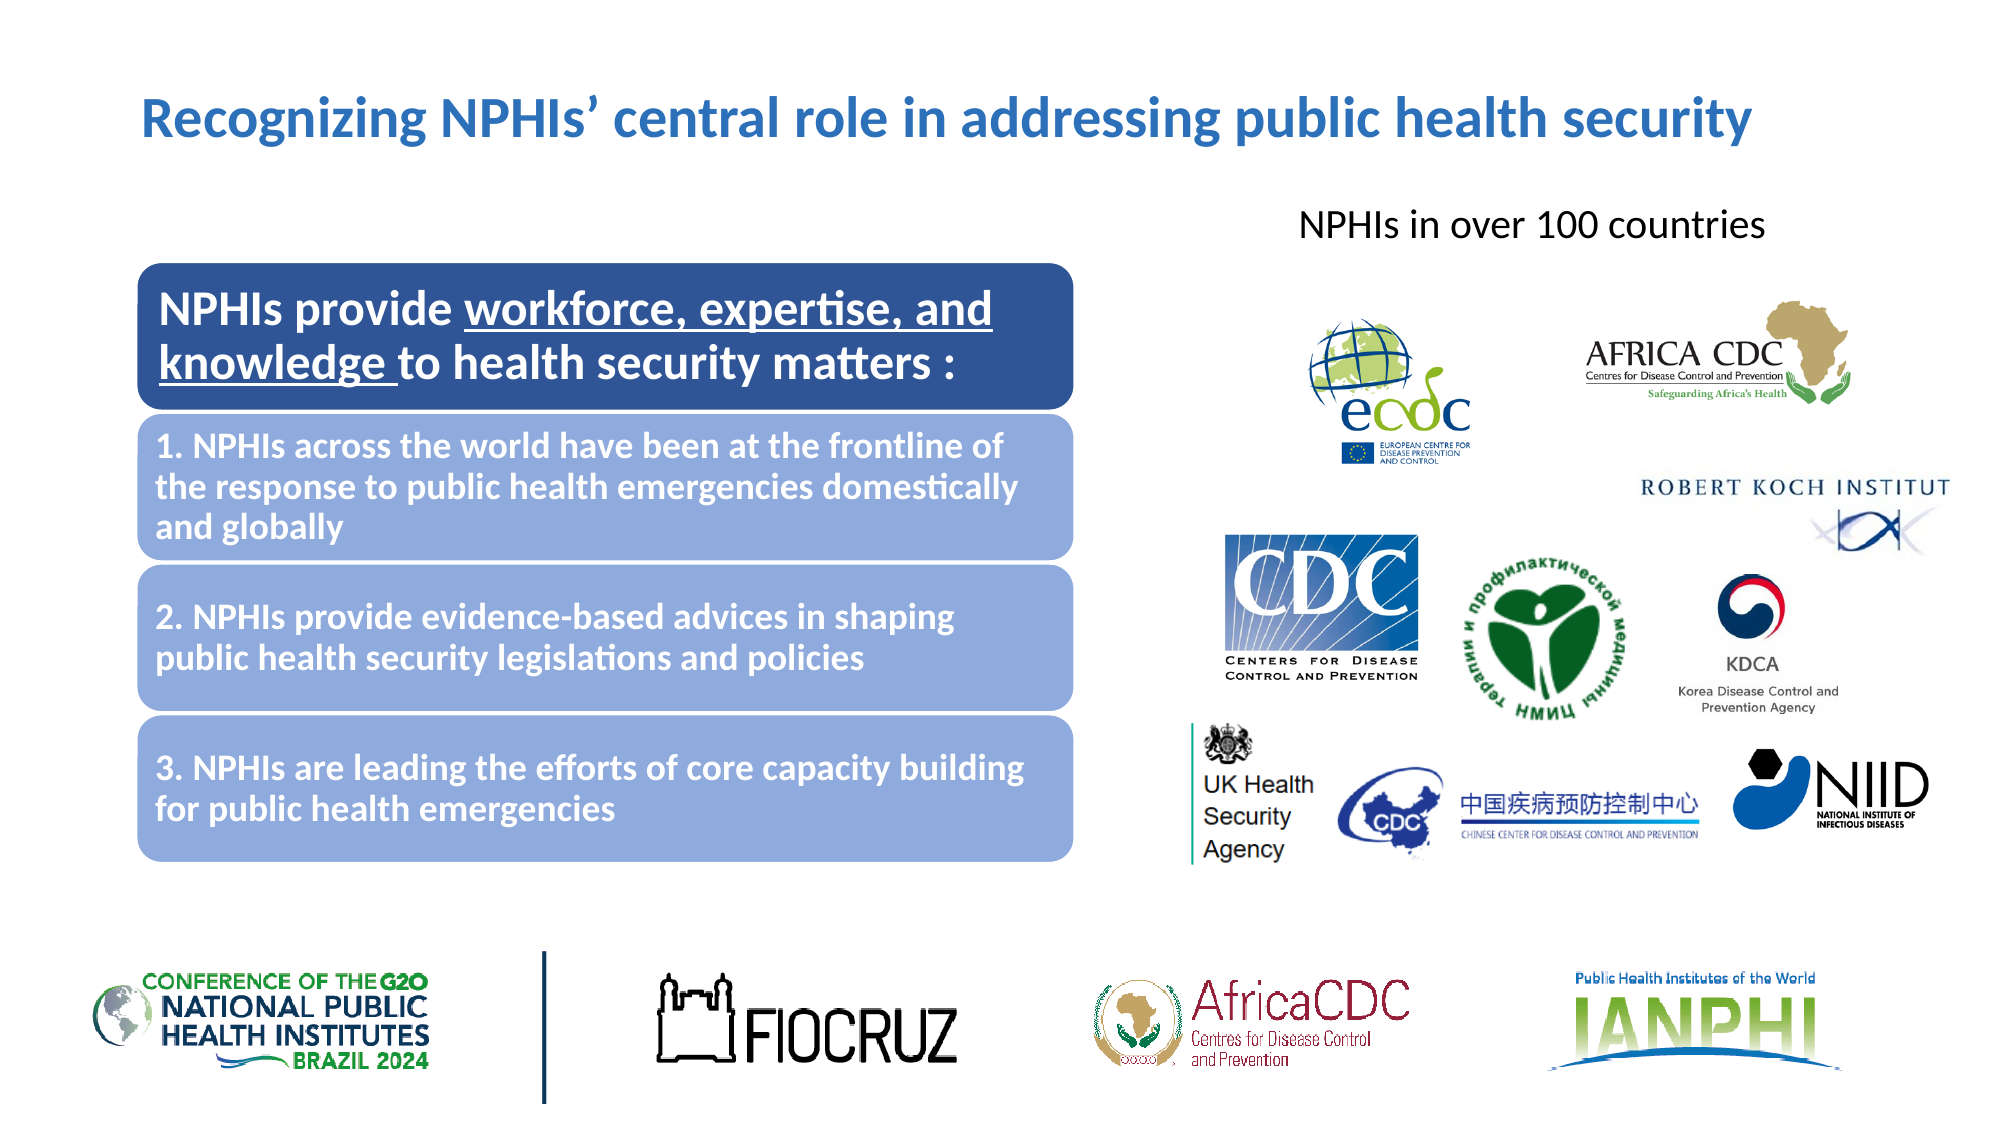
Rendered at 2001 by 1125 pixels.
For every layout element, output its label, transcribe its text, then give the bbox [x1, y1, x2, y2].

picture [1178, 717, 1715, 880]
text_box NPHIs in over 100 countries [1283, 189, 1782, 255]
picture [1203, 438, 1985, 736]
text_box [136, 262, 1075, 863]
picture [1732, 748, 1929, 830]
title Recognizing NPHIs’ central role in addressing public health security [126, 63, 1975, 158]
picture [1296, 312, 1483, 475]
picture [1679, 574, 1838, 714]
picture [0, 928, 1999, 1124]
picture [1554, 286, 1881, 428]
